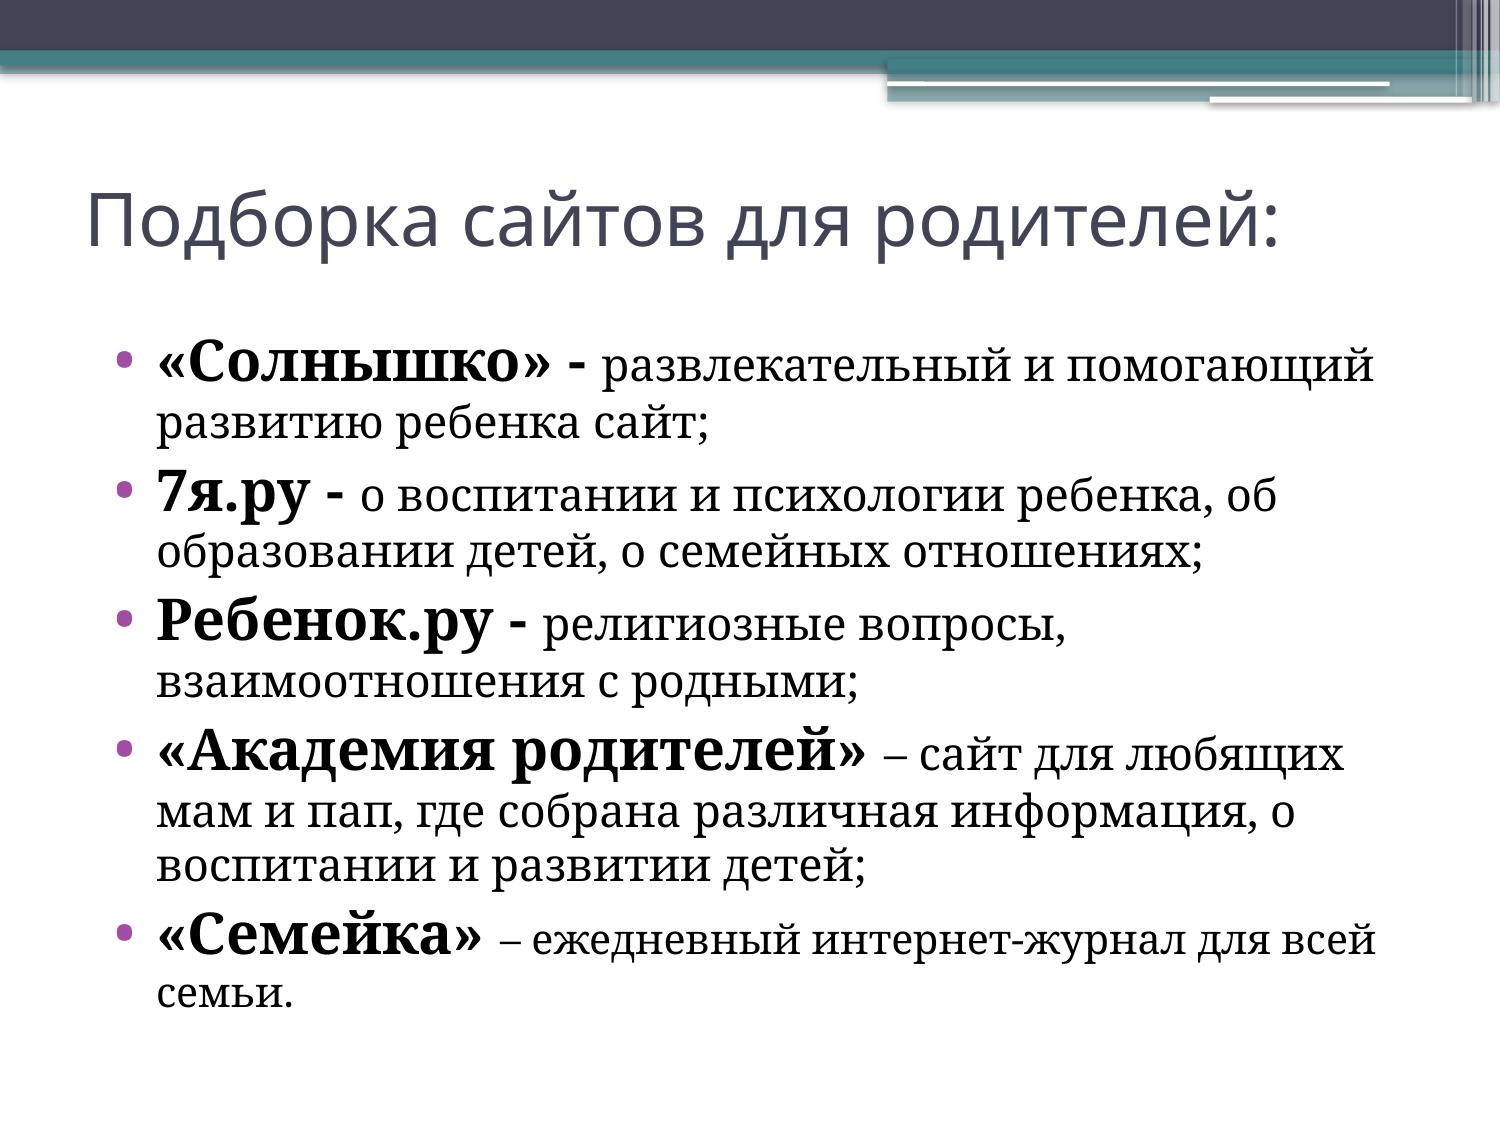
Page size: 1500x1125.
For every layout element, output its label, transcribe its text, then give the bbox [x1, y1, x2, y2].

list «Солнышко» - развлекательный и помогающий развитию ребенка сайт; 7я.ру - о воспитании и психологии ребенка, об образовании детей, о семейных отношениях; Ребенок.ру - религиозные вопросы, взаимоотношения с родными; «Академия родителей» – сайт для любящих мам и пап, где собрана различная информация, о воспитании и развитии детей; «Семейка» – ежедневный интернет-журнал для всей семьи. [82, 316, 1432, 1026]
title Подборка сайтов для родителей: [70, 128, 1421, 304]
